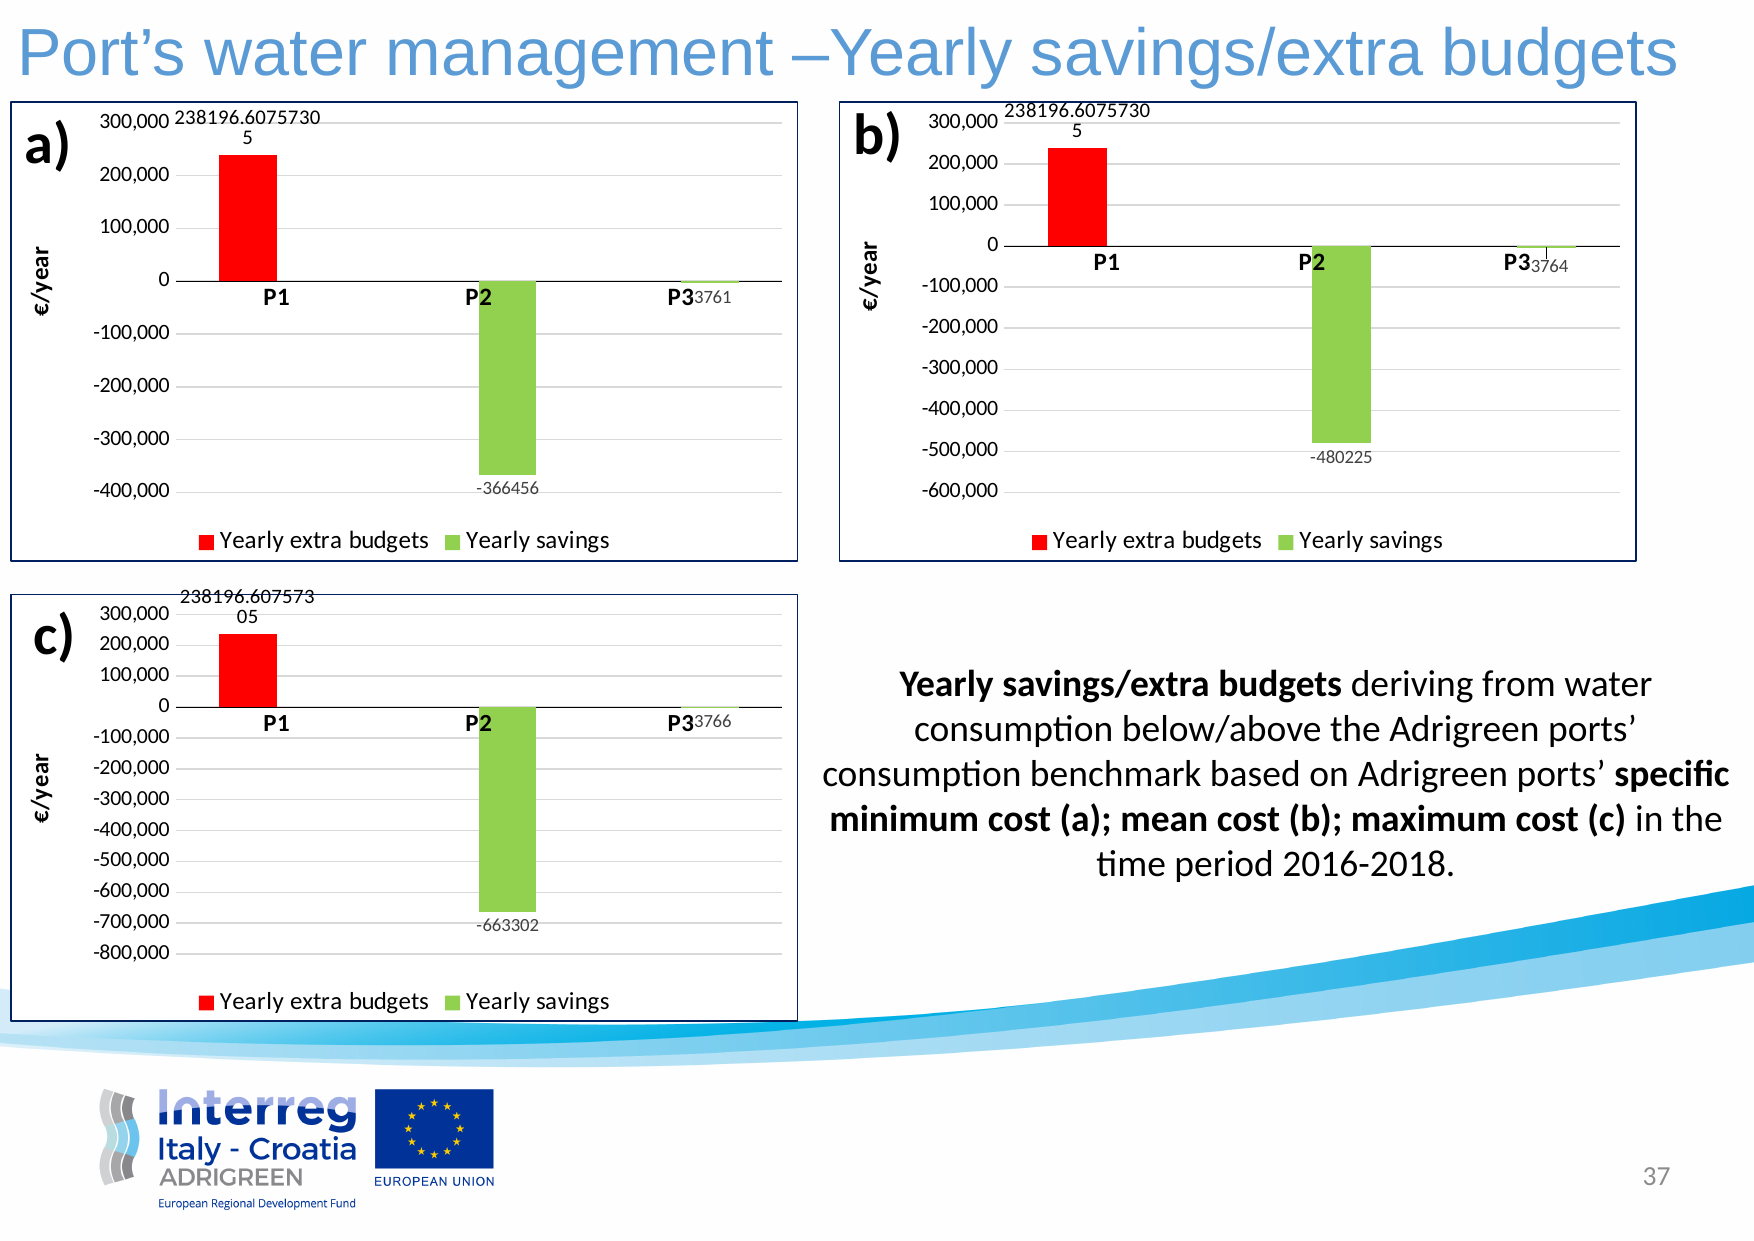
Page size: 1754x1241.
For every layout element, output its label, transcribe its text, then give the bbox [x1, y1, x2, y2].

chart [10, 587, 799, 1023]
text_box Yearly savings/extra budgets deriving from water consumption below/above the Adrigreen ports’ consumption benchmark based on Adrigreen ports’ specific minimum cost (a); mean cost (b); maximum cost (c) in the time period 2016-2018. [799, 651, 1754, 892]
chart [838, 101, 1637, 562]
text_box Port’s water management –Yearly savings/extra budgets [0, 0, 1754, 98]
picture [0, 98, 1754, 1241]
slide_number 37 [1607, 1141, 1686, 1208]
chart [10, 101, 799, 562]
